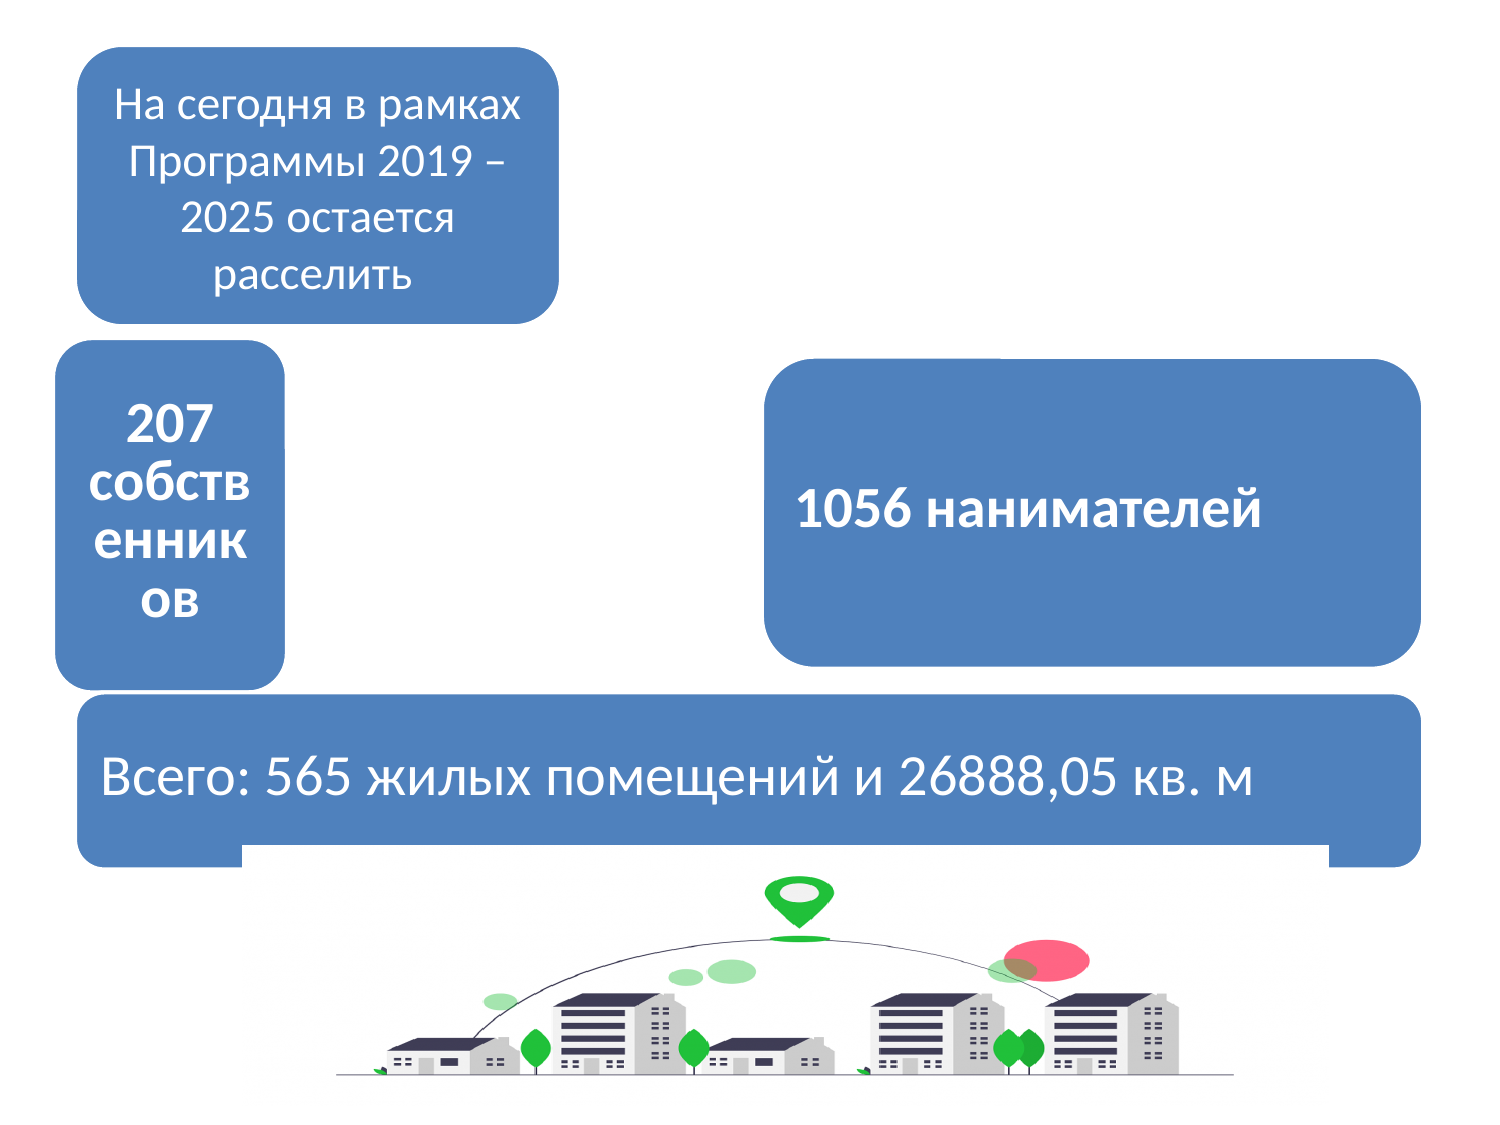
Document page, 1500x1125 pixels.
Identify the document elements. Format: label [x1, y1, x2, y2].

list [74, 692, 1424, 870]
text_box [74, 44, 1426, 327]
text_box [52, 337, 703, 693]
text_box [761, 356, 1424, 669]
picture [241, 845, 1329, 1107]
